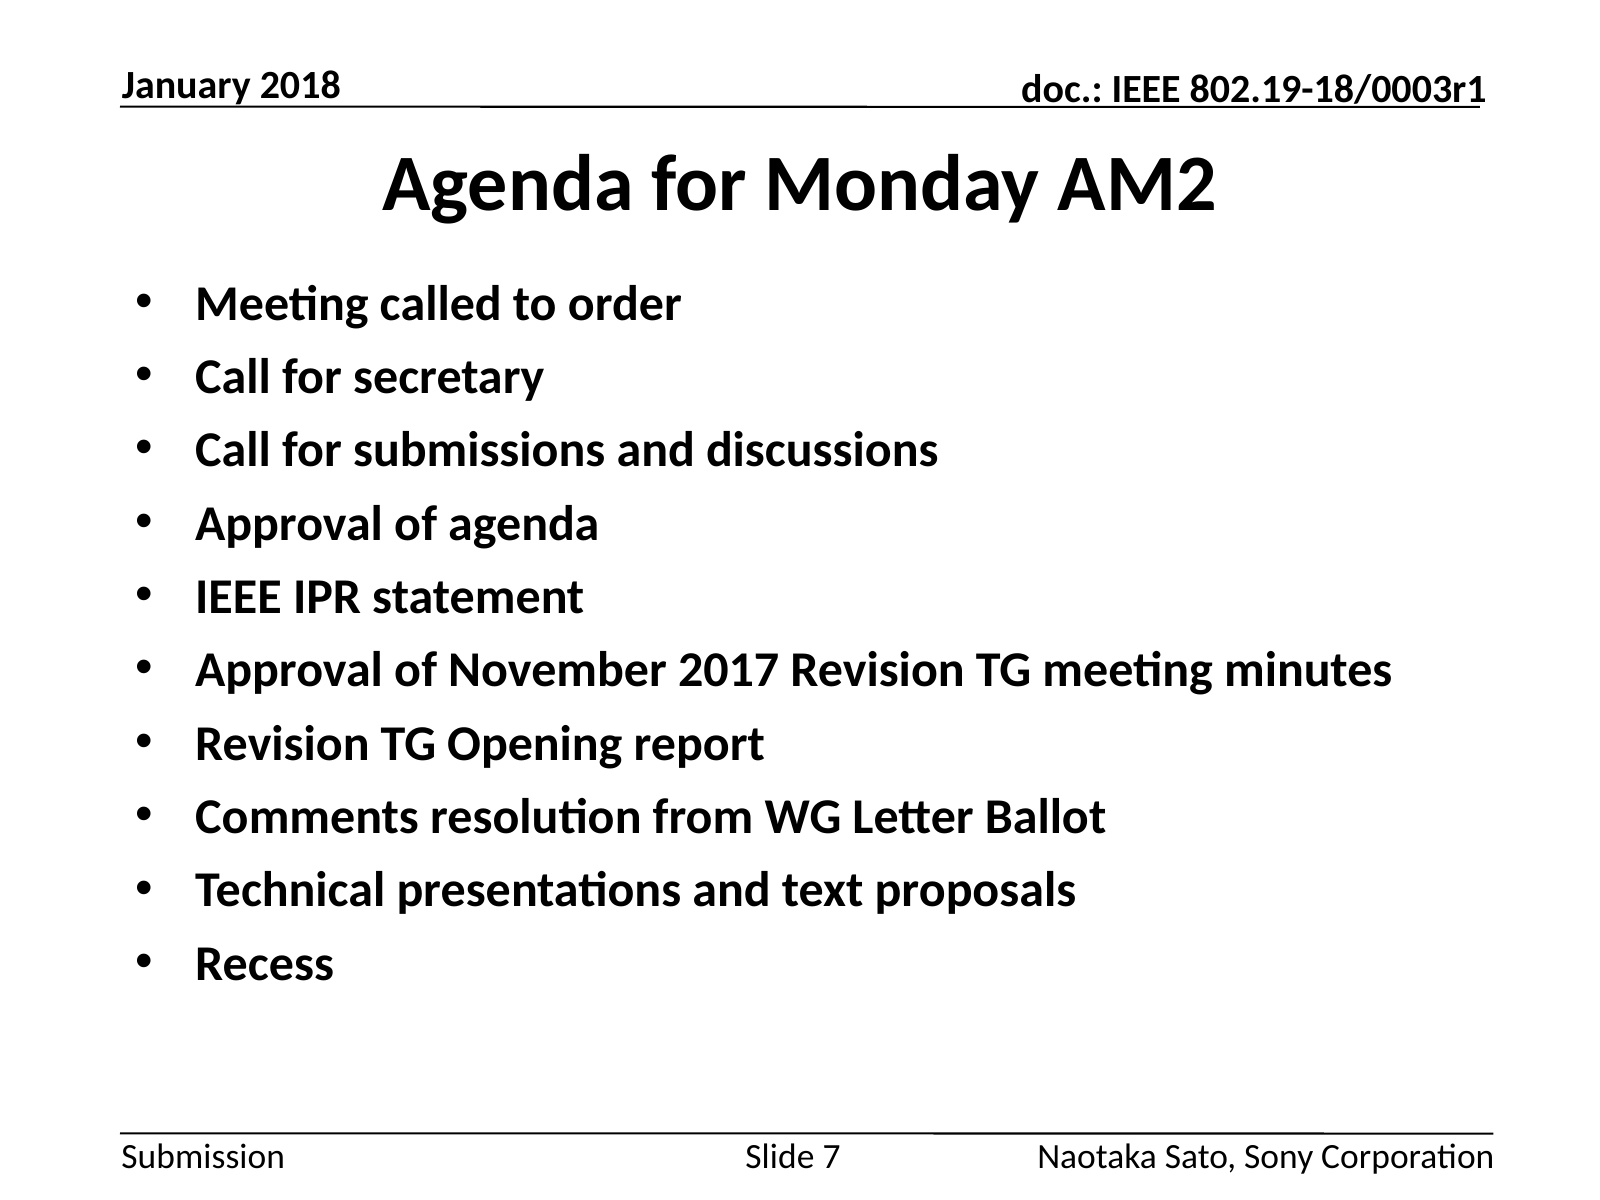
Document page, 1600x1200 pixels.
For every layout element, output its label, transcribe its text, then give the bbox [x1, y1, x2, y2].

title Agenda for Monday AM2 [119, 119, 1480, 238]
slide_number Slide 7 [733, 1132, 854, 1197]
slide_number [121, 58, 451, 107]
list Meeting called to order Call for secretary Call for submissions and discussions Approval of agenda IEEE IPR statement Approval of November 2017 Revision TG meeting minutes Revision TG Opening report Comments resolution from WG Letter Ballot Technical presentations and text proposals Recess [119, 262, 1480, 1126]
footer Naotaka Sato, Sony Corporation [937, 1132, 1495, 1174]
